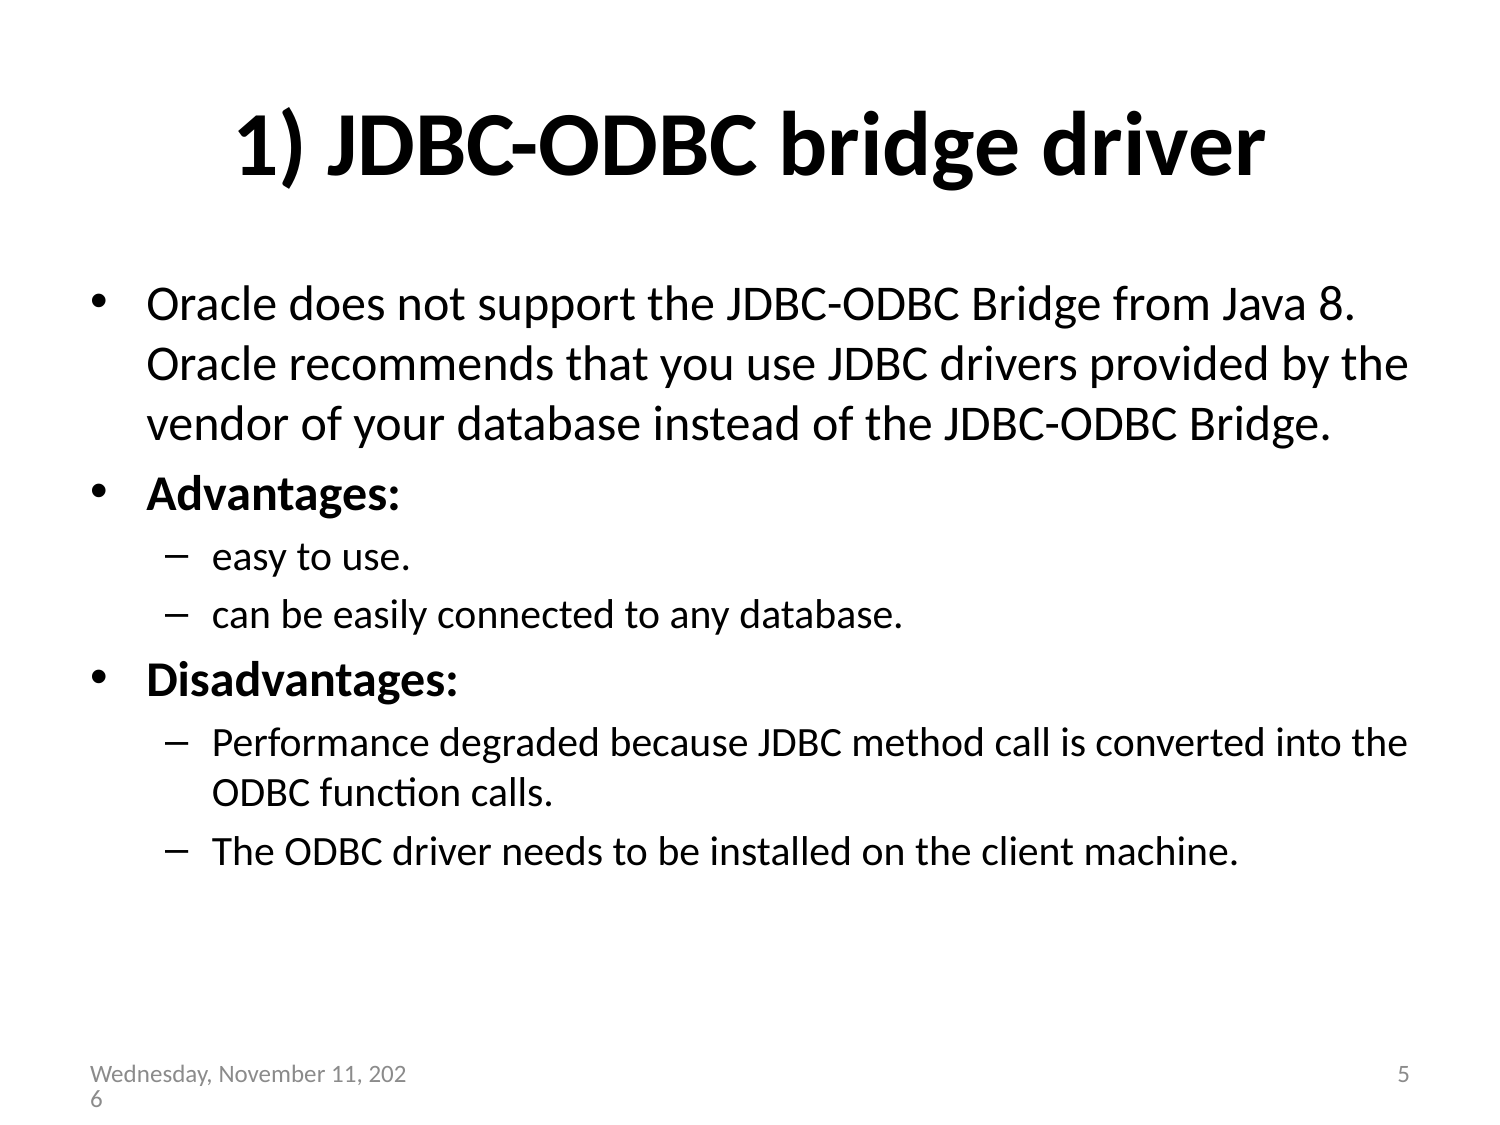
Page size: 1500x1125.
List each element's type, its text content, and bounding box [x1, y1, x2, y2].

slide_number 5 [1074, 1042, 1425, 1103]
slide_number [75, 1042, 425, 1103]
list Oracle does not support the JDBC-ODBC Bridge from Java 8. Oracle recommends that you use JDBC drivers provided by the vendor of your database instead of the JDBC-ODBC Bridge. Advantages: easy to use. can be easily connected to any database. Disadvantages: Performance degraded because JDBC method call is converted into the ODBC function calls. The ODBC driver needs to be installed on the client machine. [75, 262, 1425, 1005]
title 1) JDBC-ODBC bridge driver [75, 45, 1425, 233]
